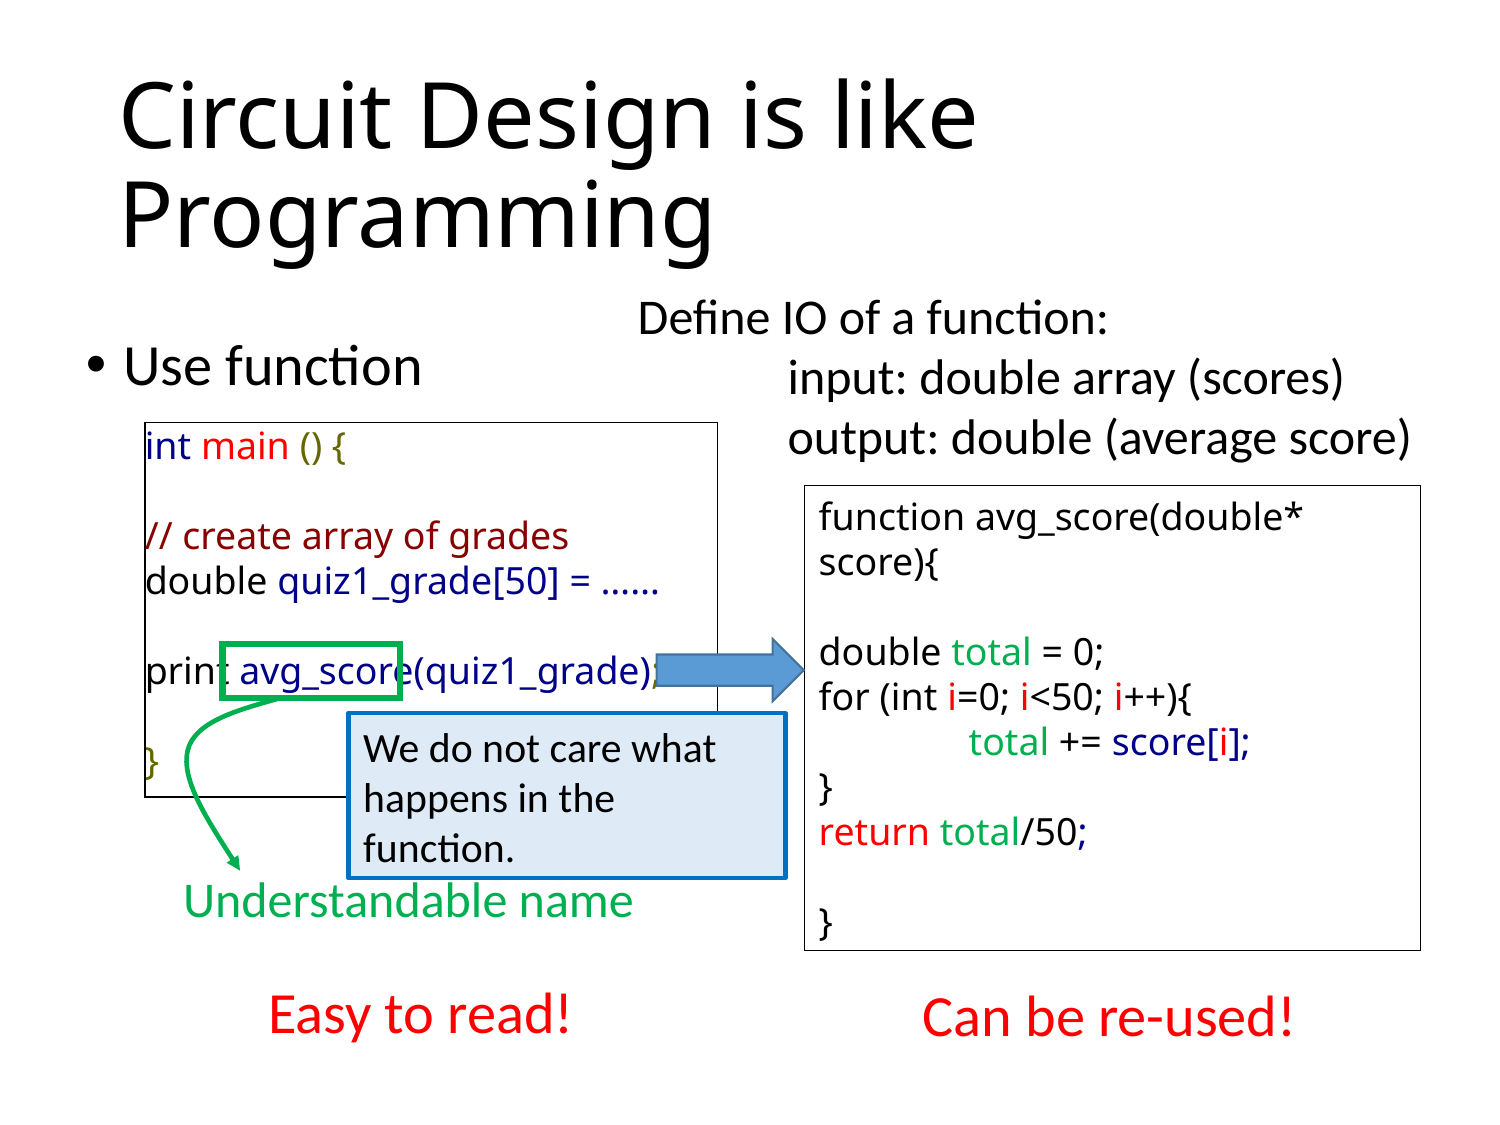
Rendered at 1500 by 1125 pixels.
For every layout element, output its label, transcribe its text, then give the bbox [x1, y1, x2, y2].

text_box Can be re-used! [908, 970, 1317, 1055]
text_box [185, 697, 281, 871]
title Circuit Design is like Programming [103, 59, 1397, 278]
list Use function [70, 327, 1365, 1042]
text_box Understandable name [124, 859, 693, 935]
text_box Define IO of a function: input: double array (scores) output: double (average score) [622, 277, 1500, 472]
text_box int main () { // create array of grades double quiz1_grade[50] = …… print avg_score(quiz1_grade); } [144, 422, 718, 797]
text_box function avg_score(double* score){ double total = 0; for (int i=0; i<50; i++){ total += score[i]; } return total/50; } [804, 485, 1421, 950]
text_box [222, 643, 401, 699]
text_box [655, 636, 806, 704]
text_box We do not care what happens in the function. [348, 713, 786, 878]
text_box Easy to read! [253, 967, 610, 1053]
